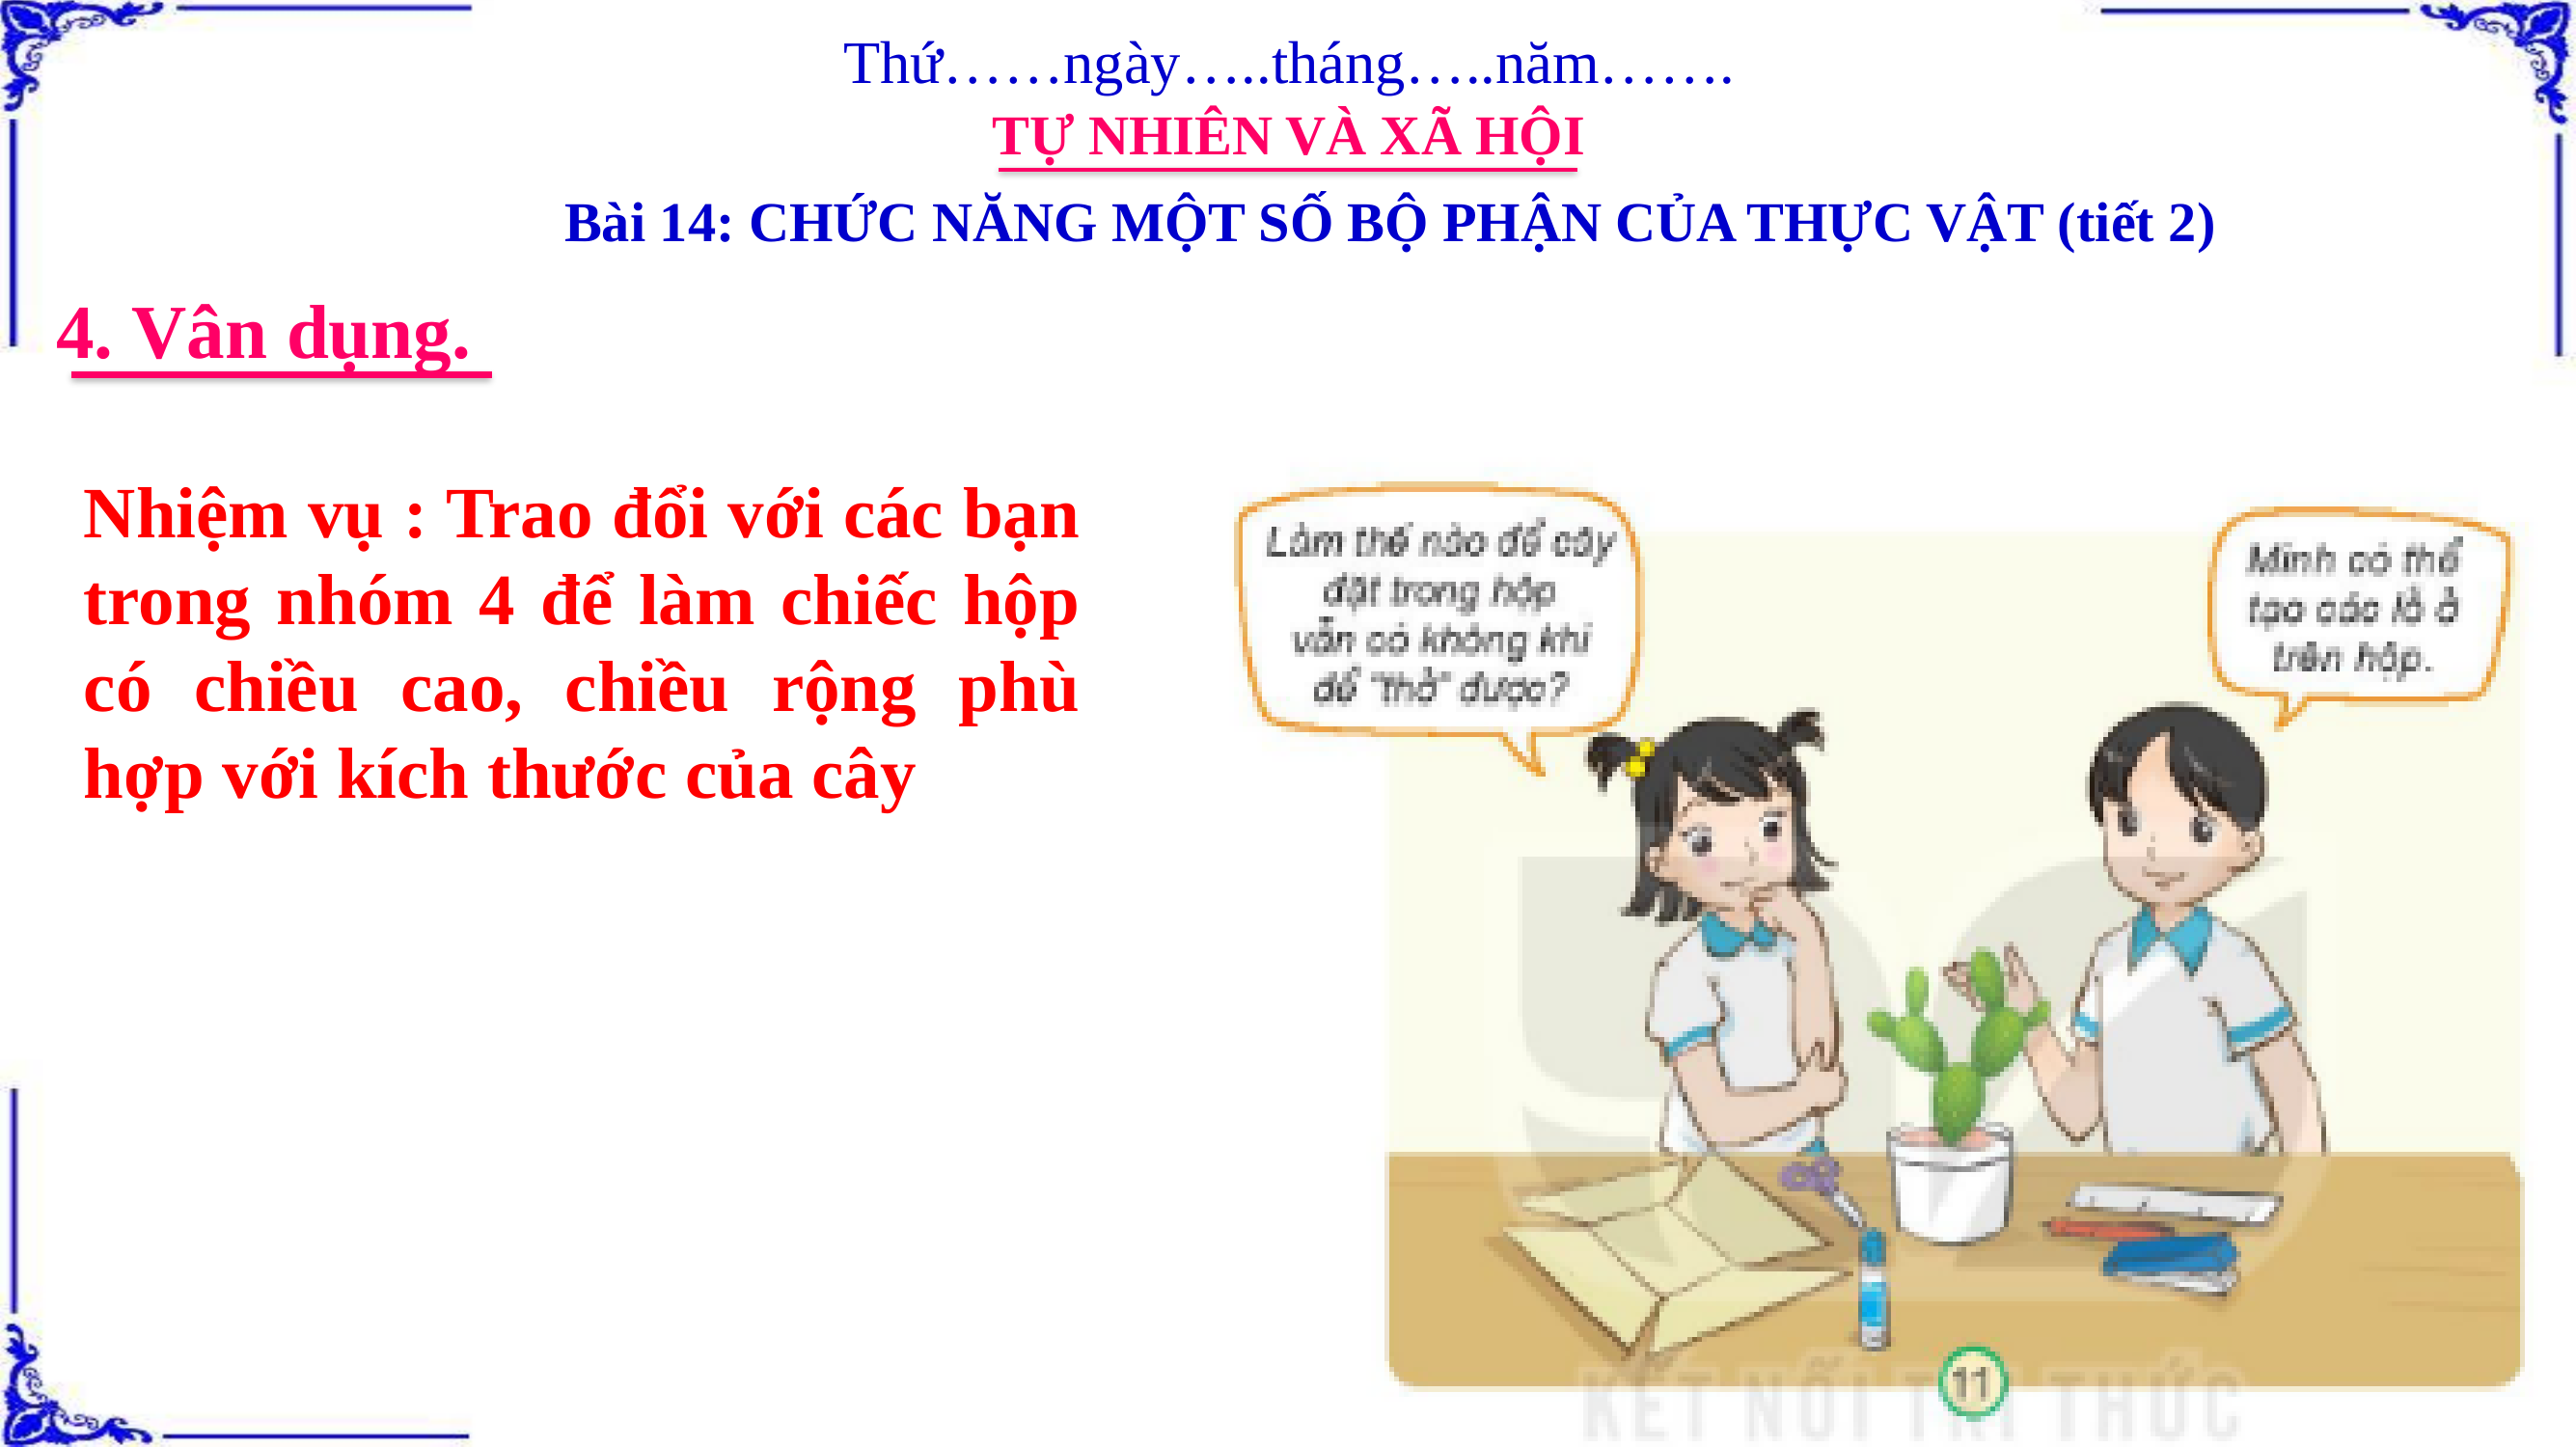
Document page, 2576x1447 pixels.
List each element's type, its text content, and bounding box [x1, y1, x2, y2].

text_box Bài 14: CHỨC NĂNG MỘT SỐ BỘ PHẬN CỦA THỰC VẬT (tiết 2) [455, 173, 2325, 264]
picture [0, 0, 2576, 1447]
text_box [824, 15, 1756, 175]
text_box Nhiệm vụ : Trao đổi với các bạn trong nhóm 4 để làm chiếc hộp có chiều cao, chiều rộng phù hợp với kích thước của cây [69, 457, 1095, 907]
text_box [41, 274, 1583, 383]
